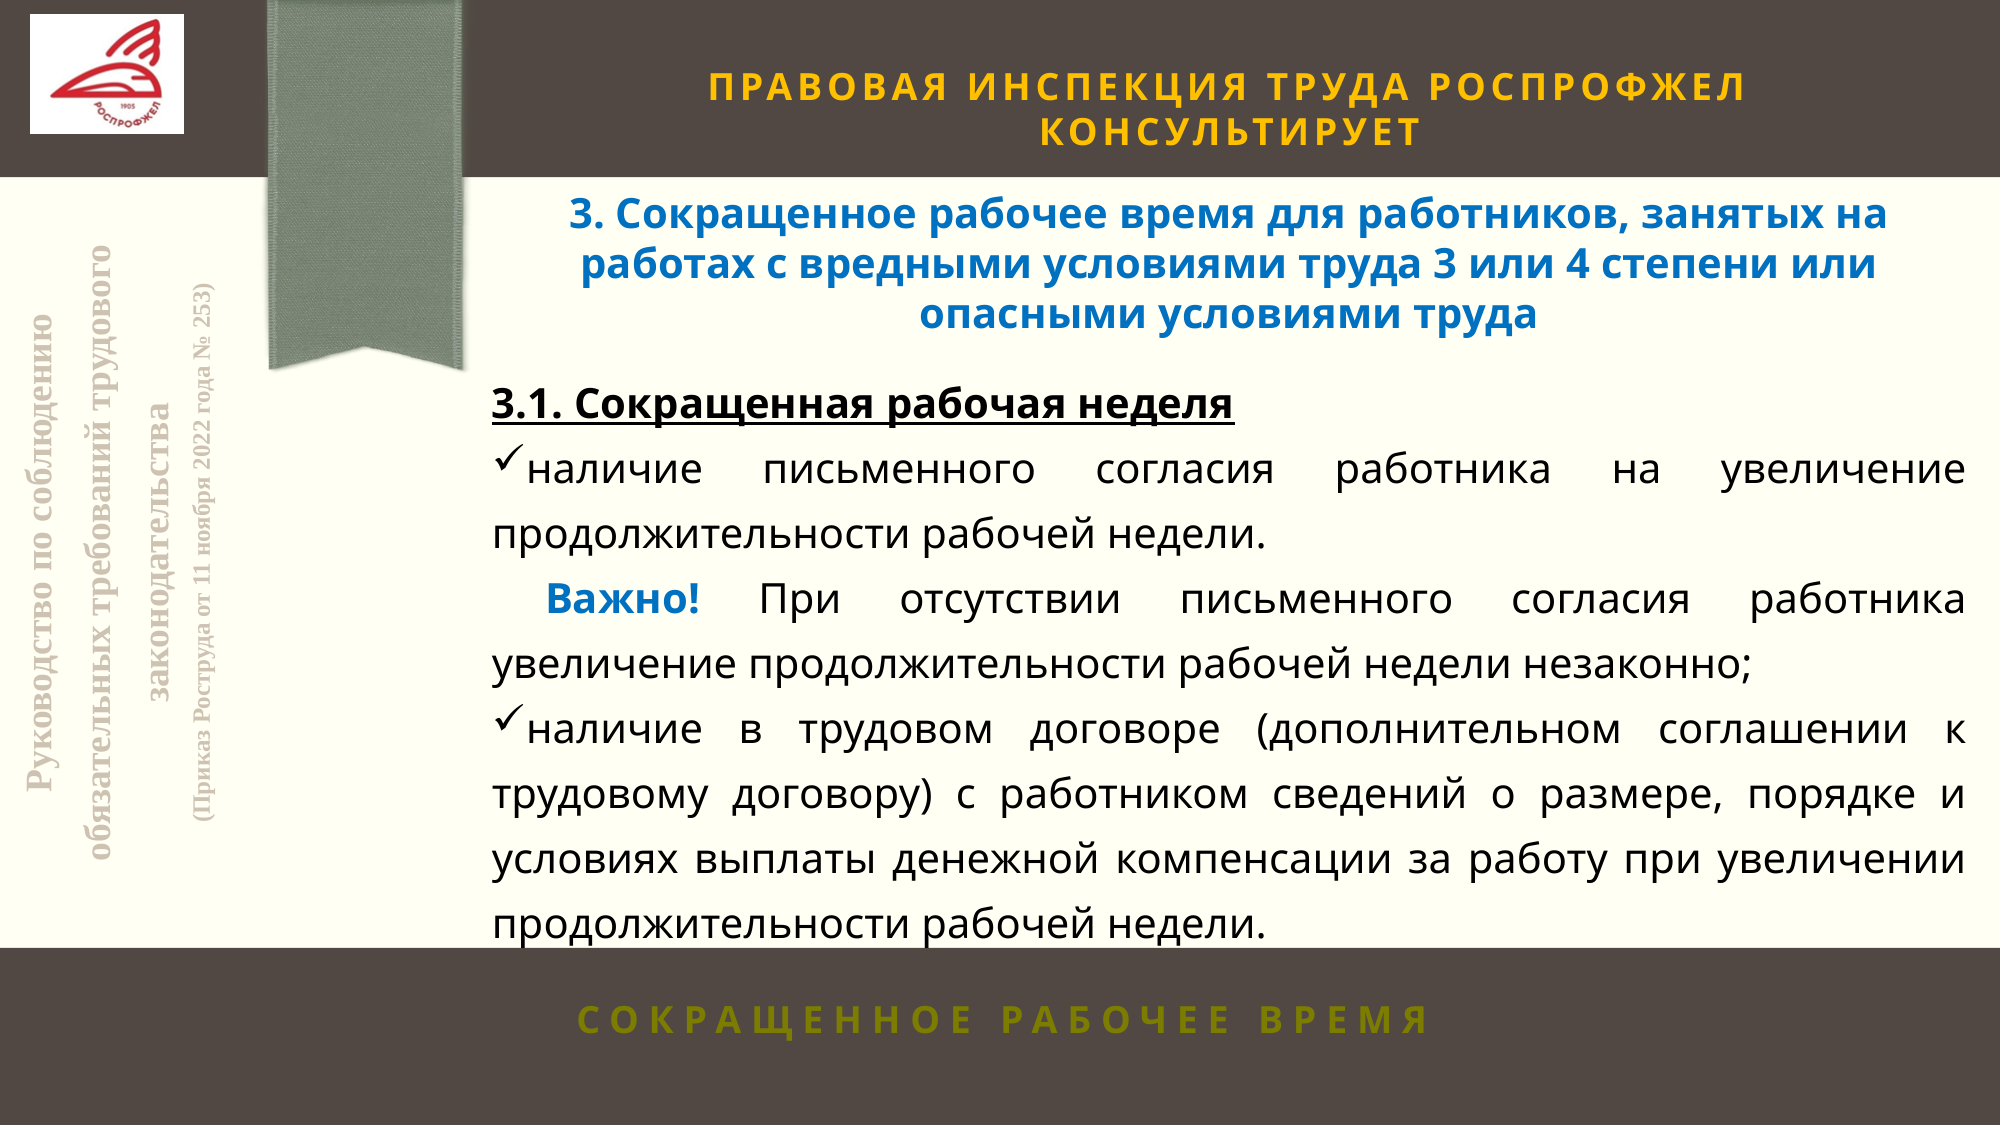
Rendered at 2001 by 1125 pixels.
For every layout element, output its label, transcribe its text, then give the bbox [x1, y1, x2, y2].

text_box 3.1. Сокращенная рабочая неделя наличие письменного согласия работника на увеличение продолжительности рабочей недели. Важно! При отсутствии письменного согласия работника увеличение продолжительности рабочей недели незаконно; наличие в трудовом договоре (дополнительном соглашении к трудовому договору) с работником сведений о размере, порядке и условиях выплаты денежной компенсации за работу при увеличении продолжительности рабочей недели. [477, 344, 1982, 955]
text_box Правовая инспекция труда РОСПРОФЖЕЛ консультирует [510, 55, 1948, 161]
title 3. Сокращенное рабочее время для работников, занятых на работах с вредными условиями труда 3 или 4 степени или опасными условиями труда [477, 178, 1982, 344]
picture [30, 14, 184, 134]
subtitle Сокращенное рабочее время [56, 993, 1948, 1106]
text_box Руководство по соблюдению обязательных требований трудового законодательства (Приказ Роструда от 11 ноября 2022 года № 253) [0, 182, 223, 924]
